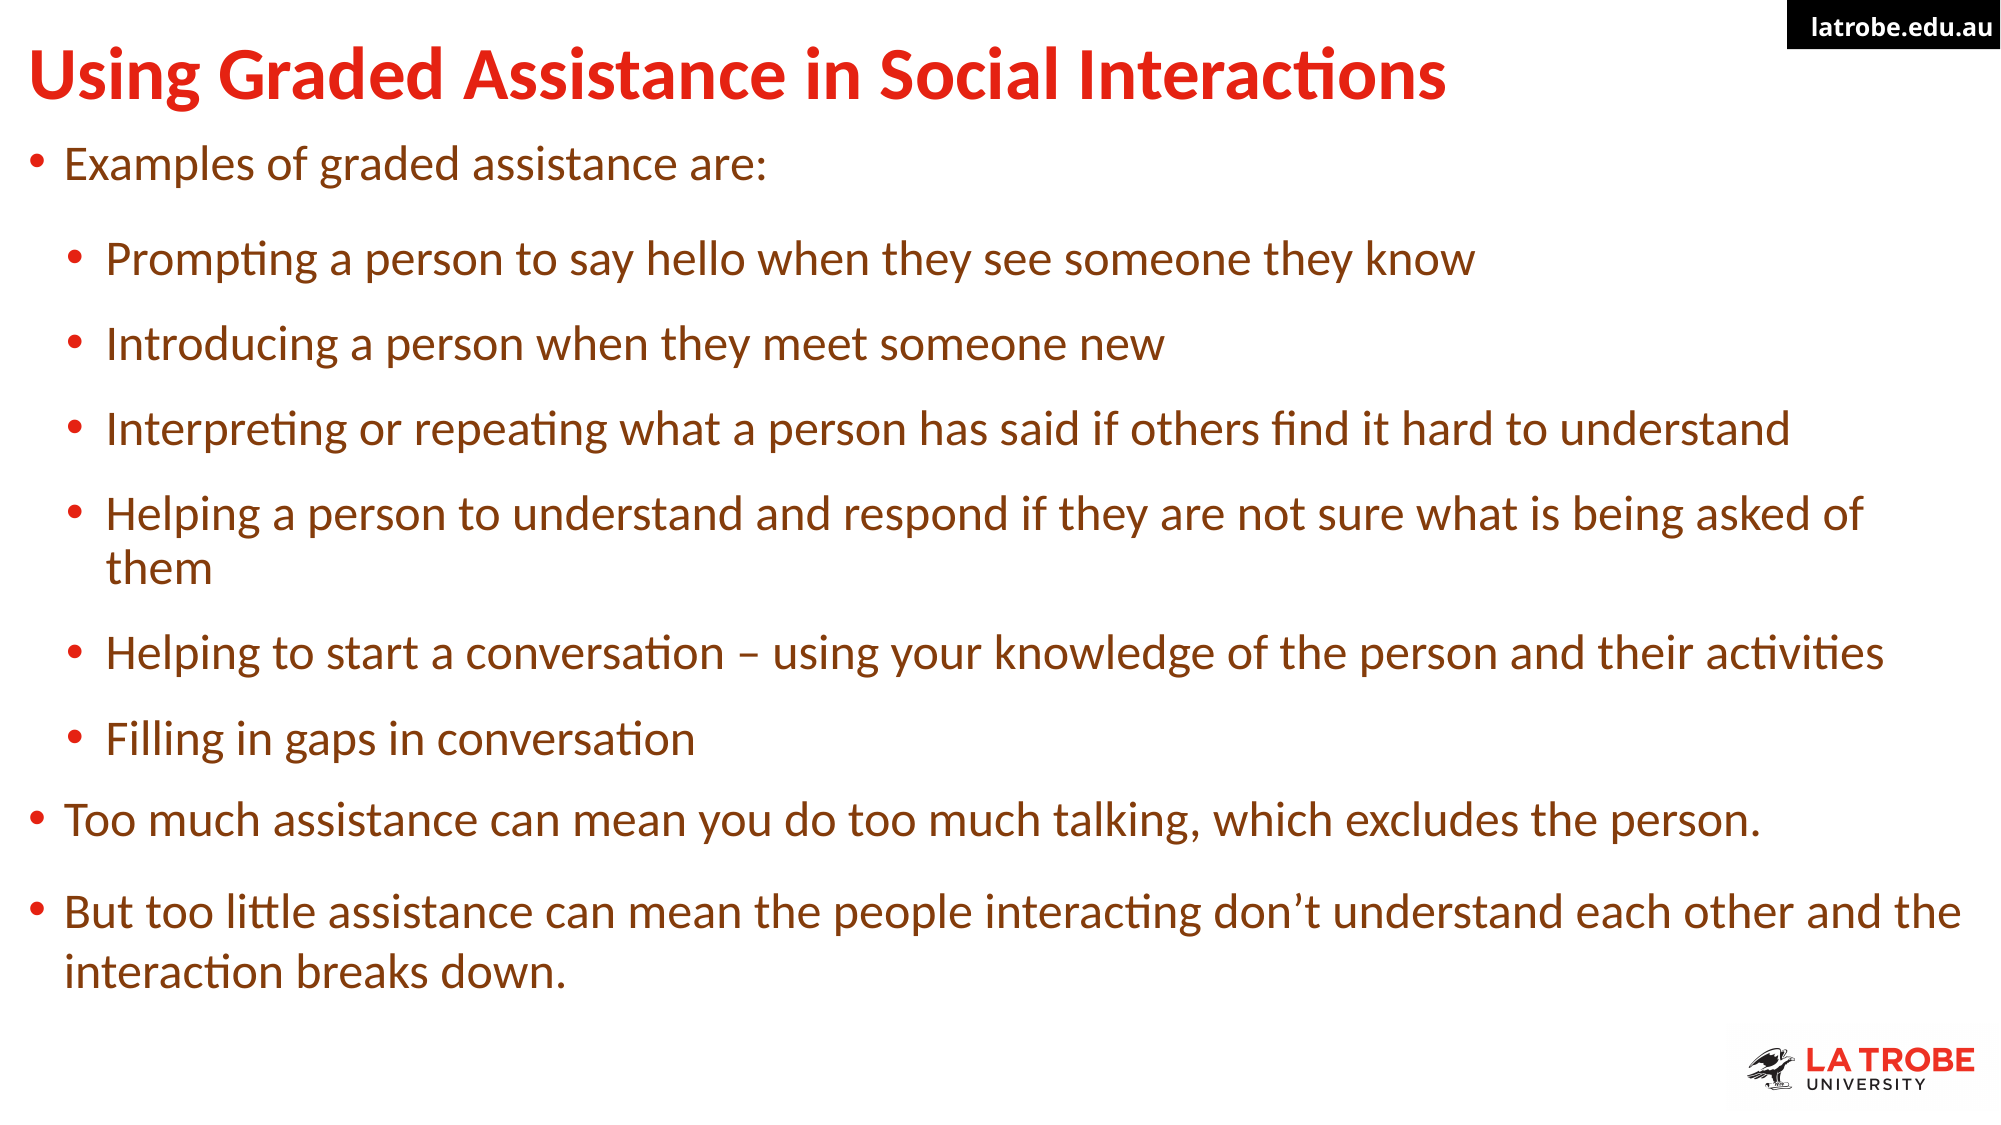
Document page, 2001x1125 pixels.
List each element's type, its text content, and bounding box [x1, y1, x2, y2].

list Examples of graded assistance are: Prompting a person to say hello when they see someone they know Introducing a person when they meet someone new Interpreting or repeating what a person has said if others find it hard to understand Helping a person to understand and respond if they are not sure what is being asked of them Helping to start a conversation – using your knowledge of the person and their activities Filling in gaps in conversation Too much assistance can mean you do too much talking, which excludes the person. But too little assistance can mean the people interacting don’t understand each other and the interaction breaks down. [28, 130, 1977, 873]
title Using Graded Assistance in Social Interactions [28, 0, 1824, 130]
picture [1726, 1023, 1999, 1111]
